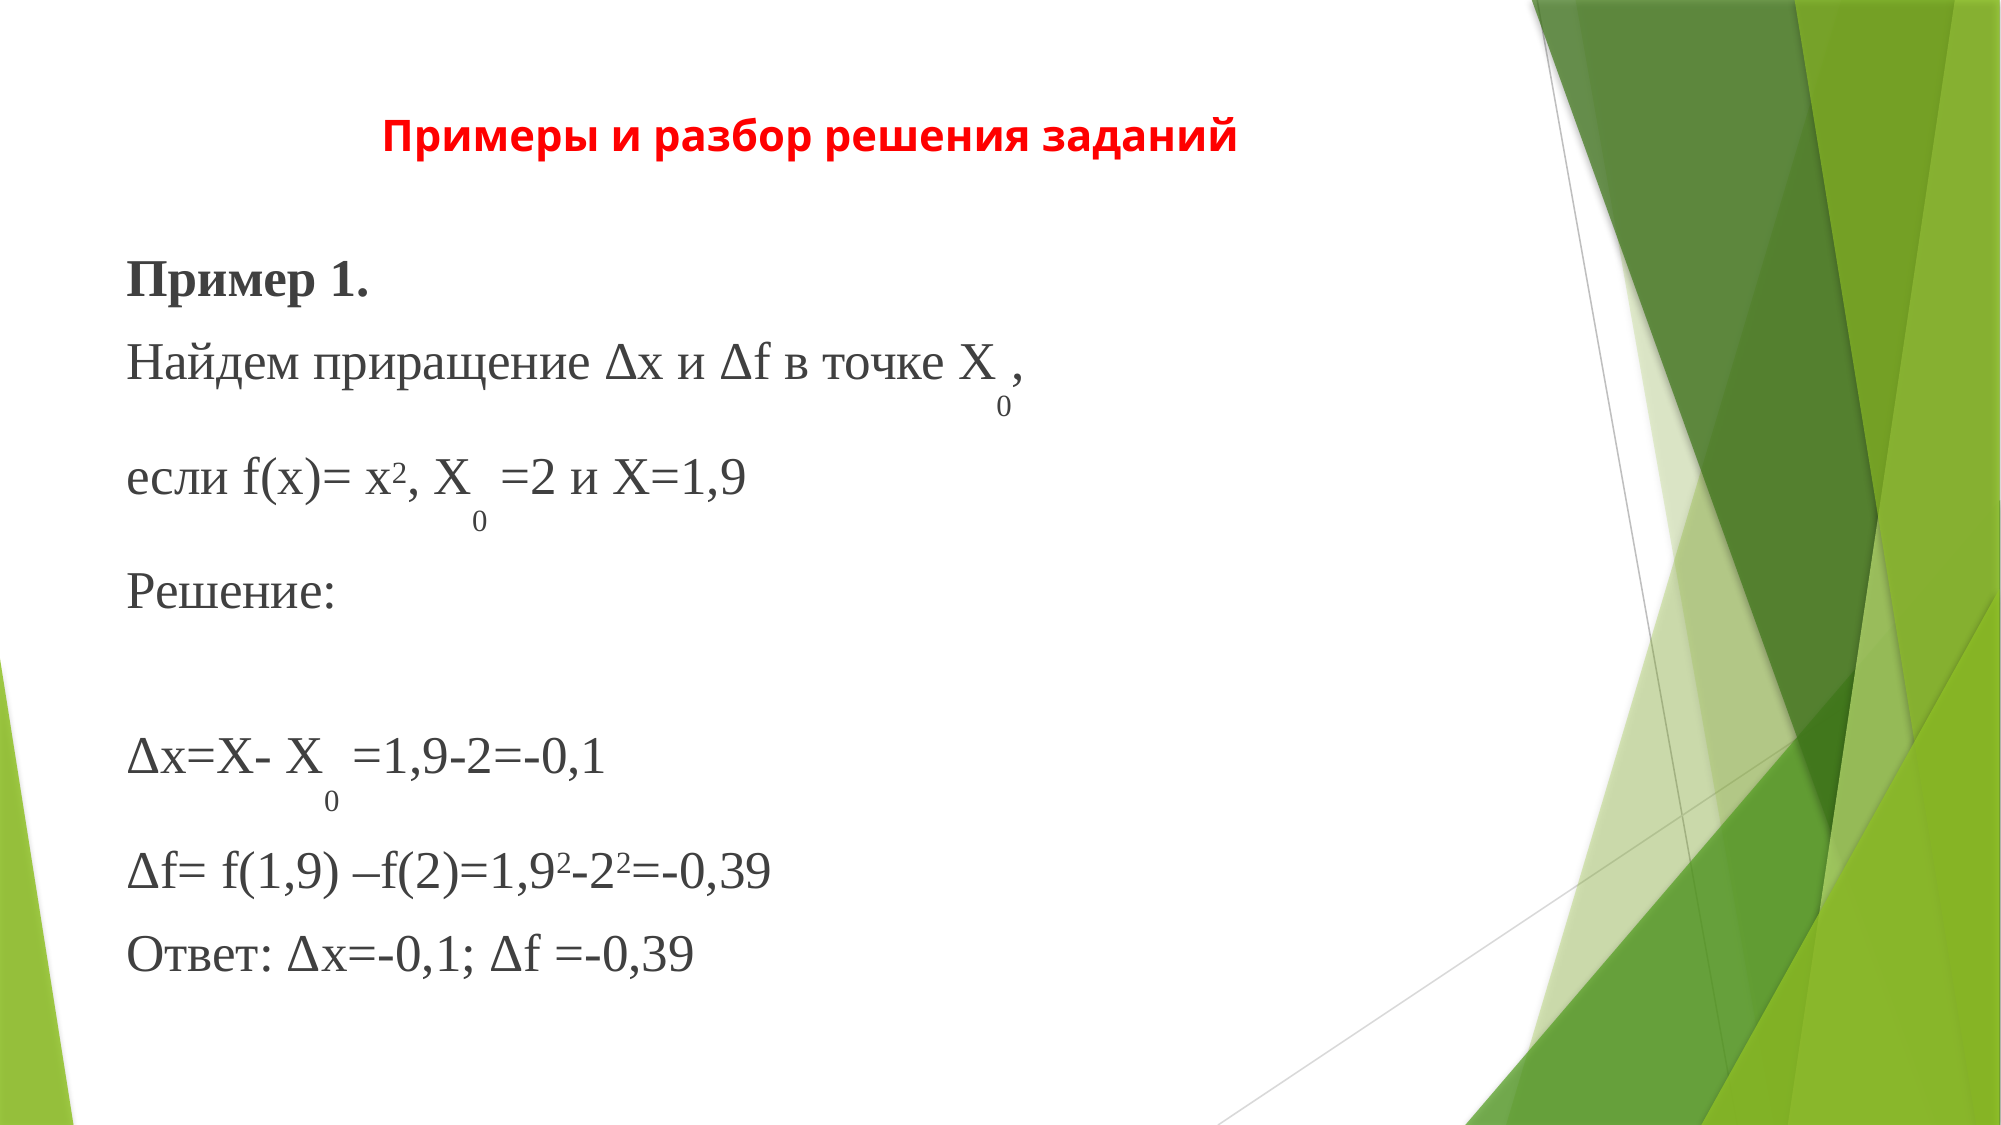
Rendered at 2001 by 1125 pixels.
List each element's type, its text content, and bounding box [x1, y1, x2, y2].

title Примеры и разбор решения заданий [111, 99, 1522, 221]
list Пример 1. Найдем приращение Δx и Δf в точке X0, если f(x)= x2, X0 =2 и X=1,9 Решение: Δx=X- X0 =1,9-2=-0,1 Δf= f(1,9) –f(2)=1,92-22=-0,39 Ответ: Δx=-0,1; Δf =-0,39 [111, 236, 1522, 992]
